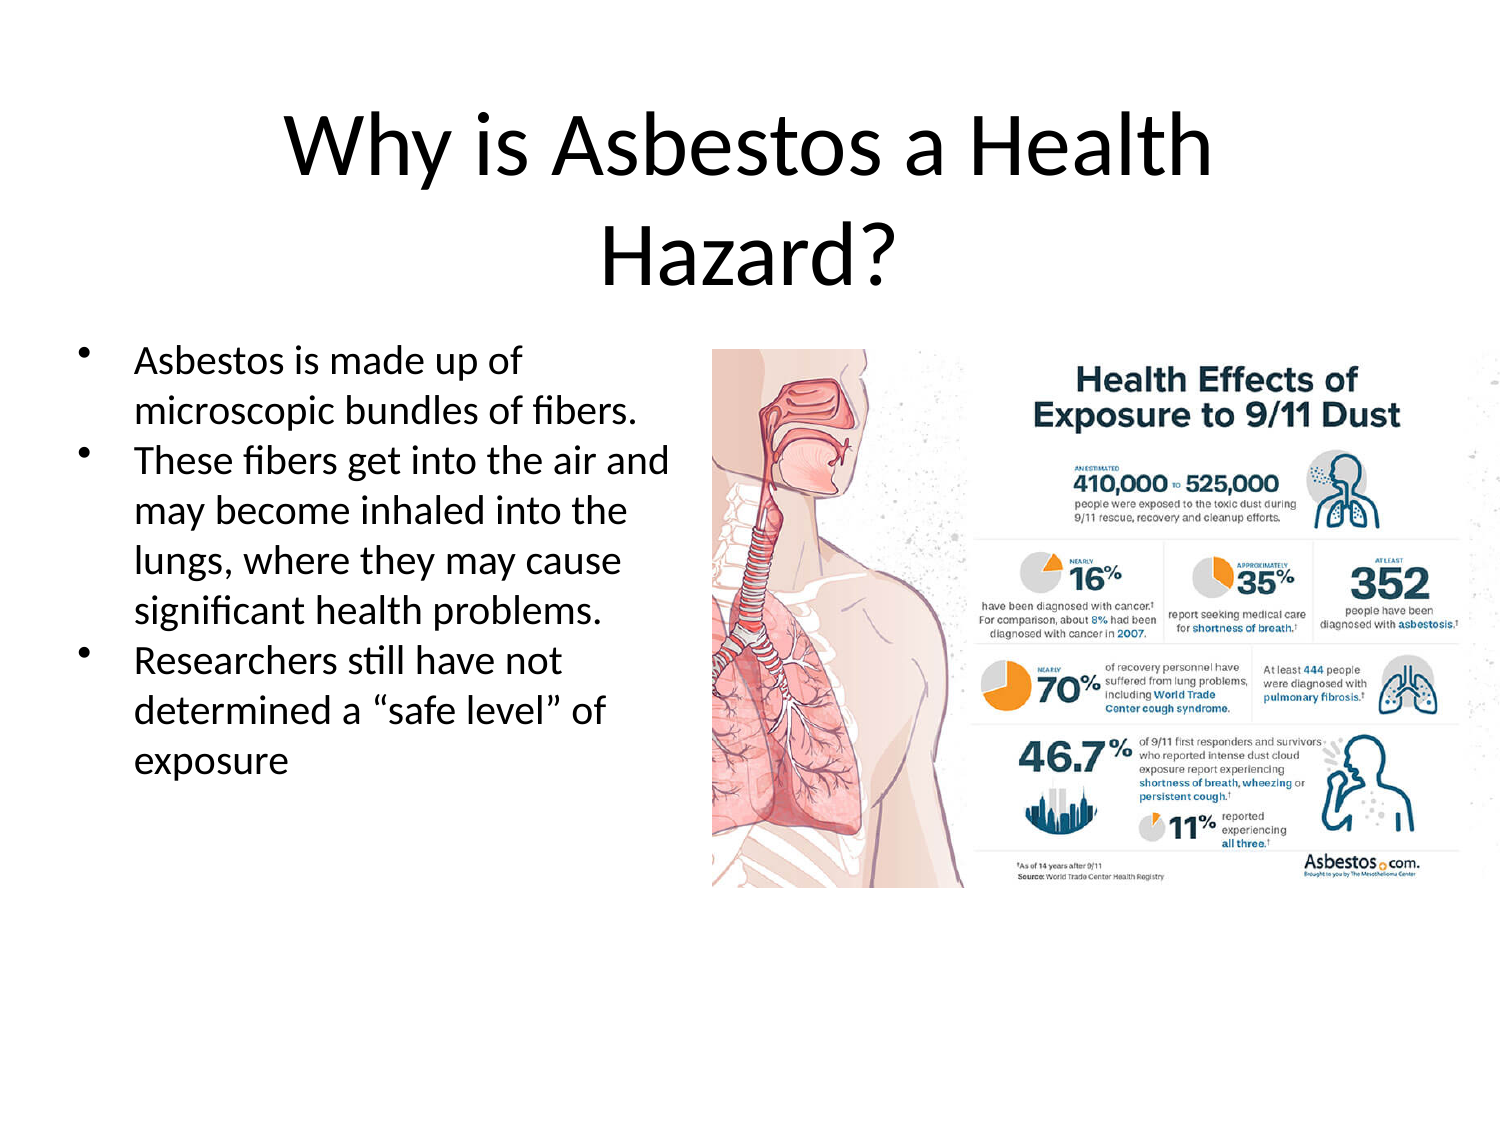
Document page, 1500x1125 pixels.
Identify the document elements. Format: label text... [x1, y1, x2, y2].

list Asbestos is made up of microscopic bundles of fibers. These fibers get into the air and may become inhaled into the lungs, where they may cause significant health problems. Researchers still have not determined a “safe level” of exposure [62, 324, 738, 1000]
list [712, 349, 1500, 888]
title Why is Asbestos a Health Hazard? [112, 99, 1388, 288]
